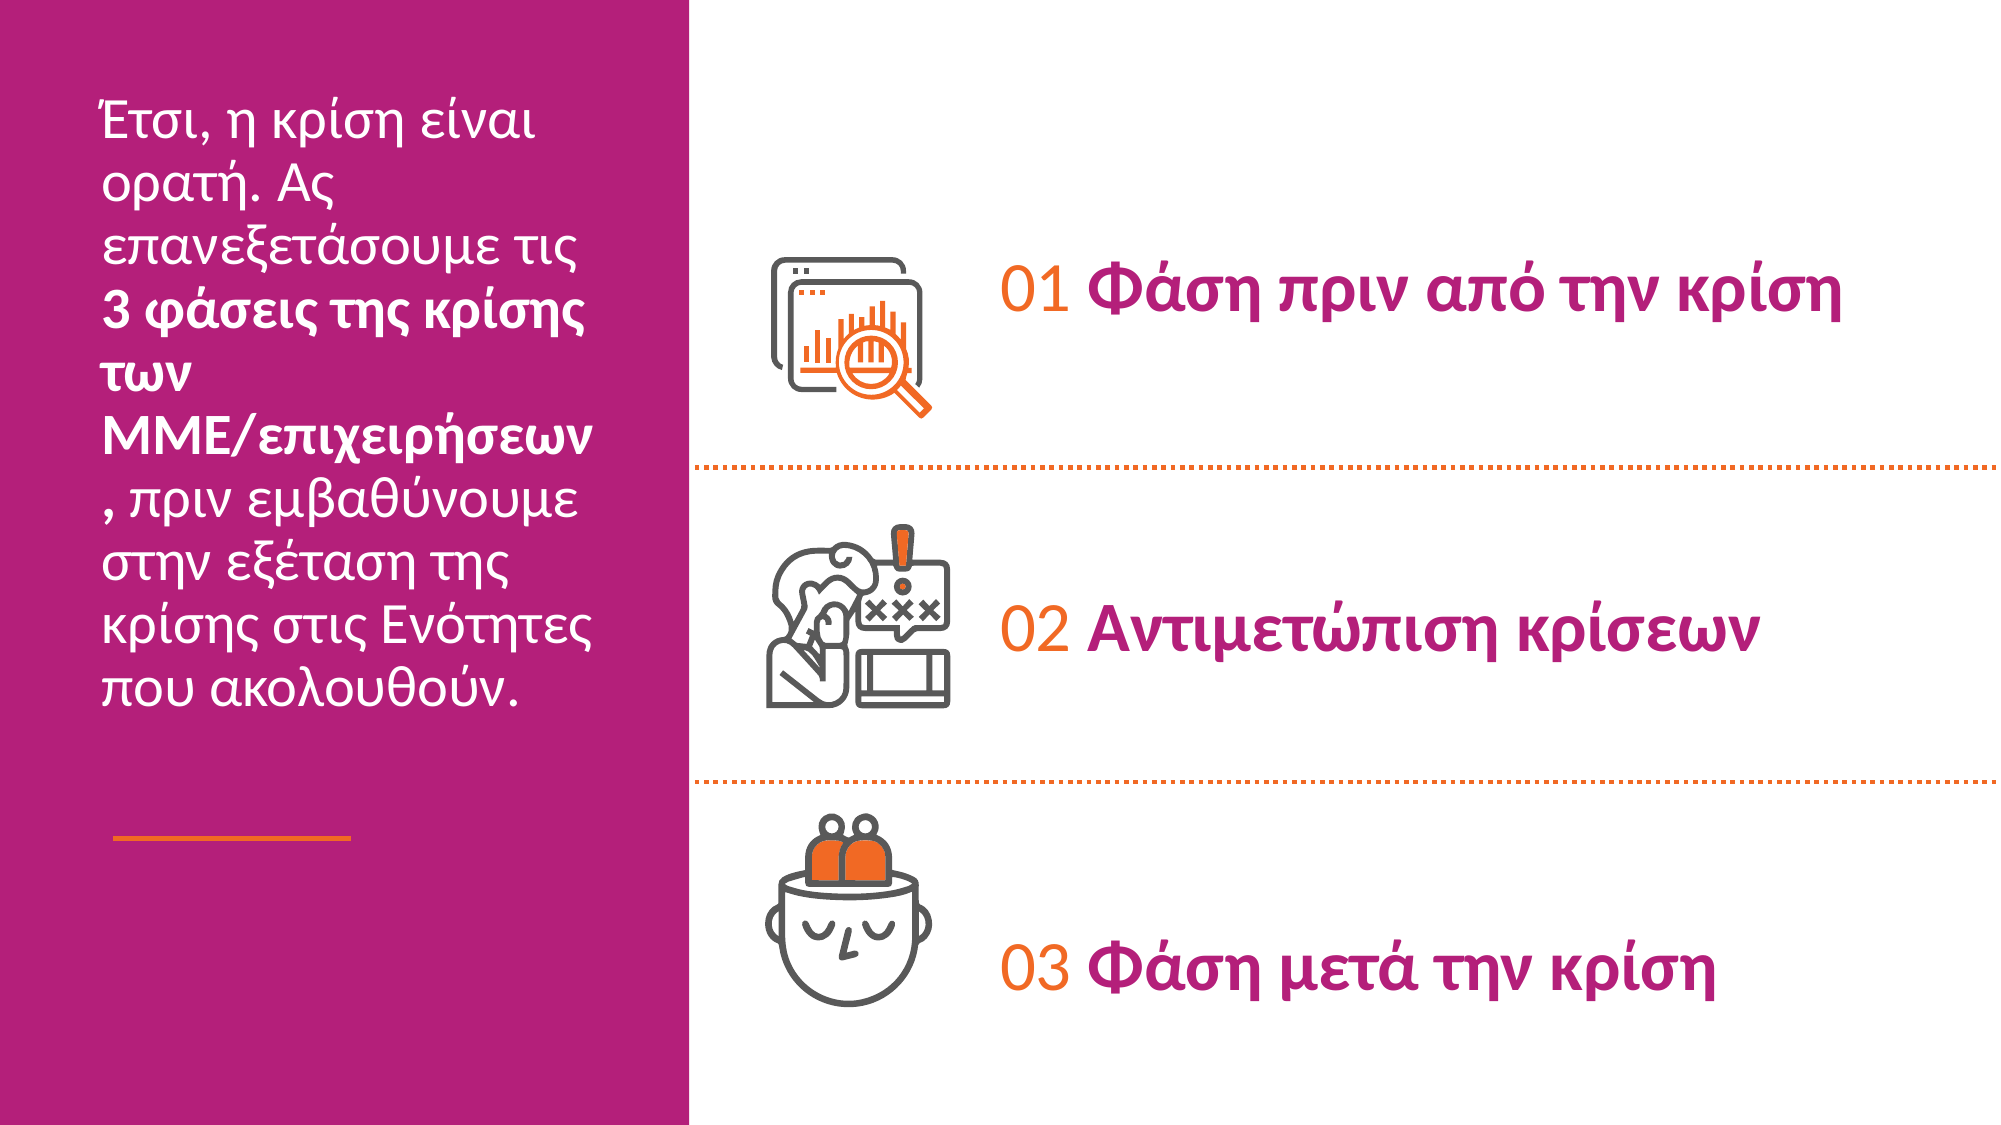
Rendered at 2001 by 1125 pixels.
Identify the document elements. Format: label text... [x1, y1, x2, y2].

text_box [766, 524, 951, 709]
list Έτσι, η κρίση είναι ορατή. Ας επανεξετάσουμε τις 3 φάσεις της κρίσης των ΜΜΕ/επιχειρήσεων, πριν εμβαθύνουμε στην εξέταση της κρίσης στις Ενότητες που ακολουθούν. [86, 80, 614, 737]
text_box 01 Φάση πριν από την κρίση 02 Αντιμετώπιση κρίσεων 03 Φάση μετά την κρίση [985, 233, 1966, 467]
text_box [765, 813, 933, 1008]
text_box 01 Φάση πριν από την κρίση 02 Αντιμετώπιση κρίσεων 03 Φάση μετά την κρίση [985, 468, 1966, 781]
text_box 01 Φάση πριν από την κρίση 02 Αντιμετώπιση κρίσεων 03 Φάση μετά την κρίση [985, 783, 1966, 1125]
text_box [0, 0, 690, 1125]
text_box [113, 836, 351, 841]
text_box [771, 257, 933, 419]
